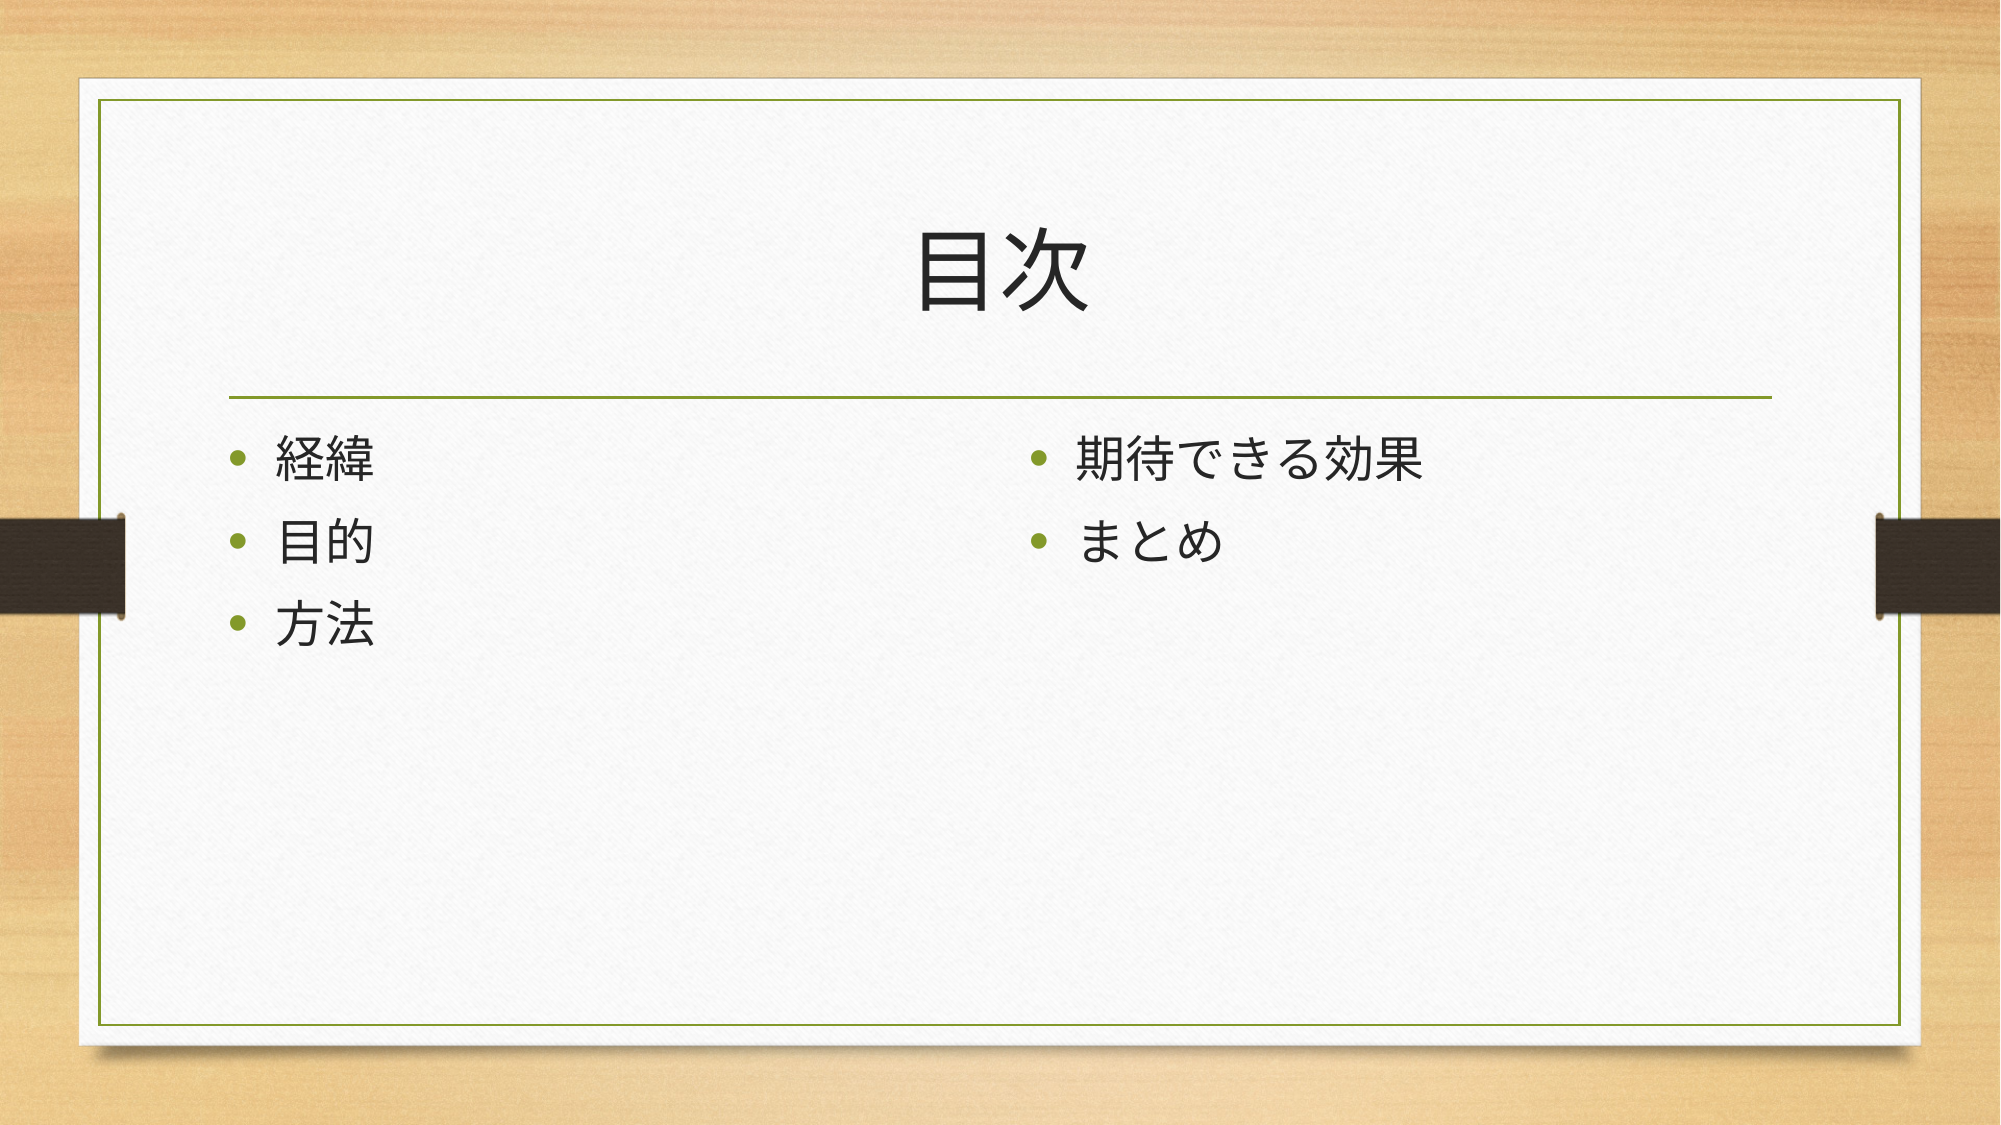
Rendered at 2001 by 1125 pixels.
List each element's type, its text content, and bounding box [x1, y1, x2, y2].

picture [0, 0, 2001, 1125]
list 期待できる効果 まとめ [1013, 420, 1788, 963]
title 目次 [212, 161, 1788, 375]
list 経緯 目的 方法 [213, 420, 987, 963]
